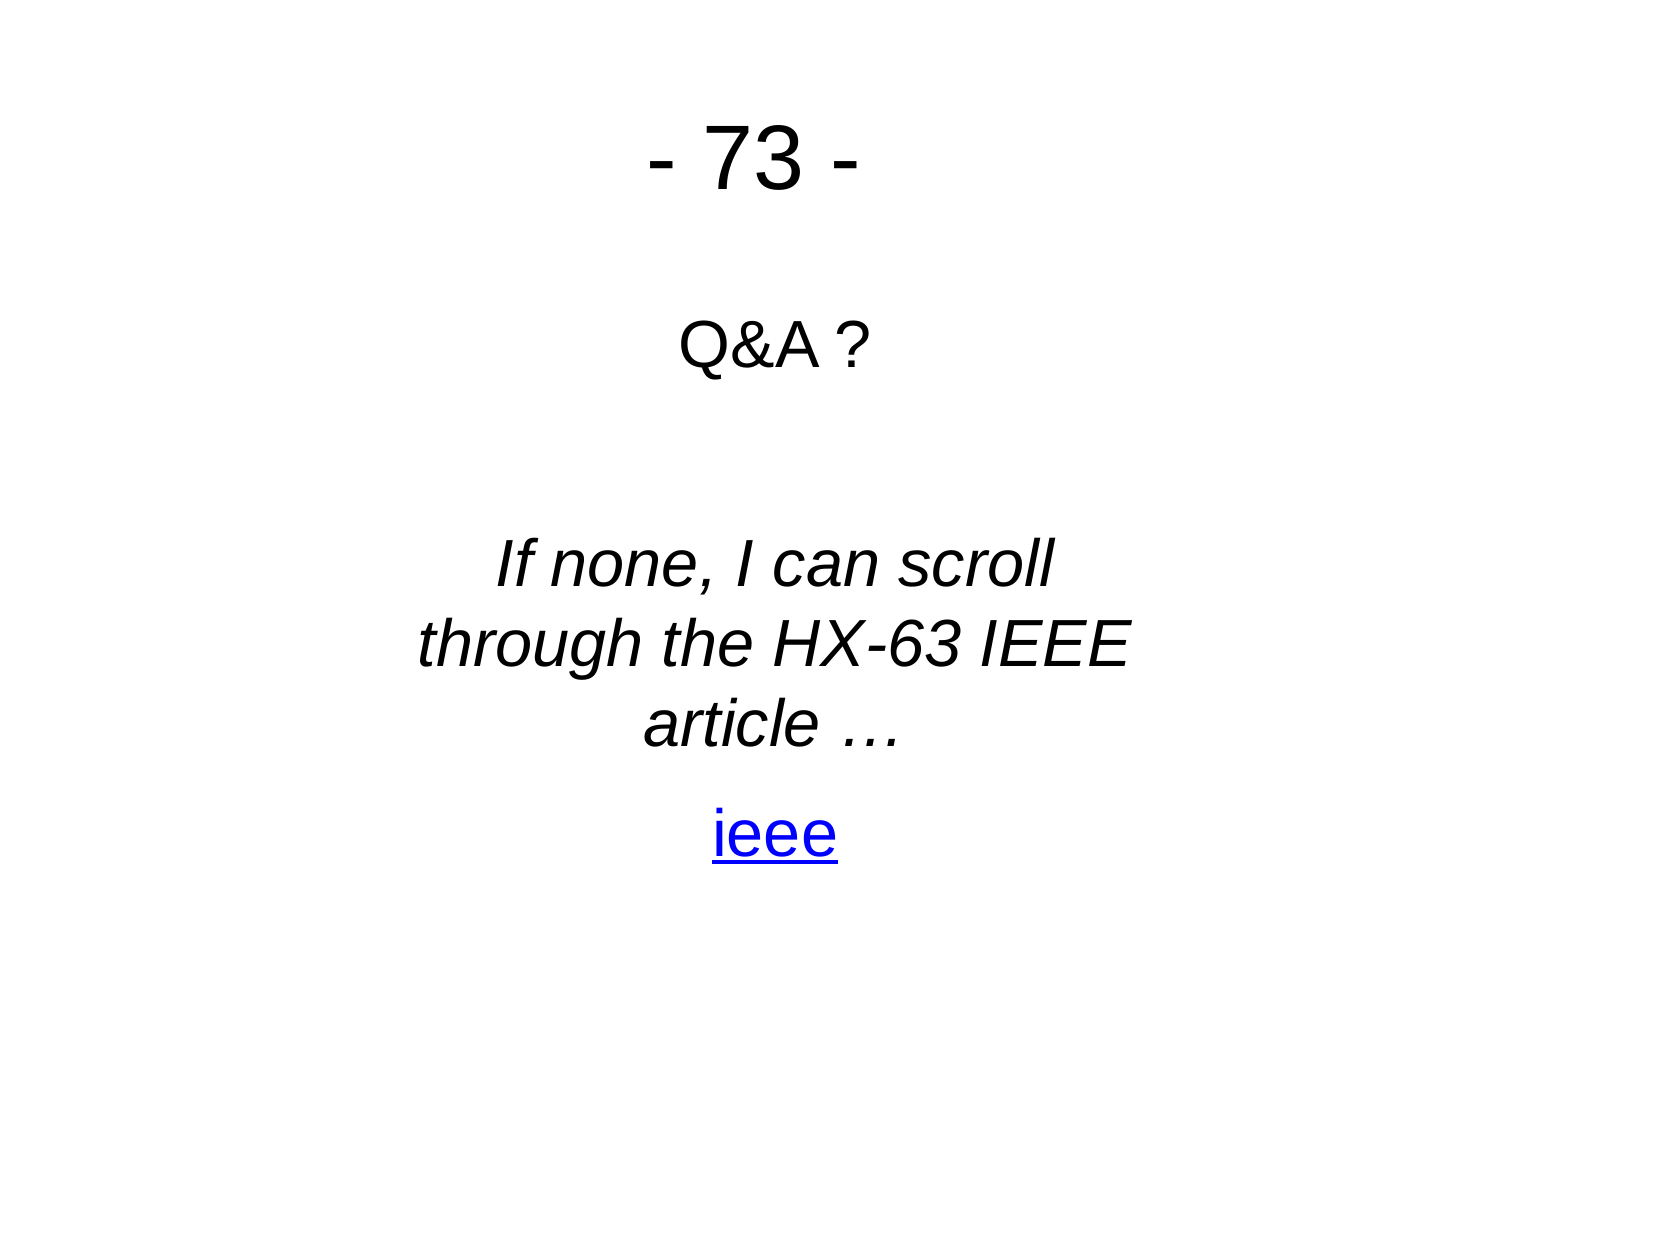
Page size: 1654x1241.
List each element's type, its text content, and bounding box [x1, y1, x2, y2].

text_box - 73 - [82, 49, 1425, 257]
text_box Q&A ? If none, I can scroll through the HX-63 IEEE article … ieee [412, 300, 1139, 1020]
